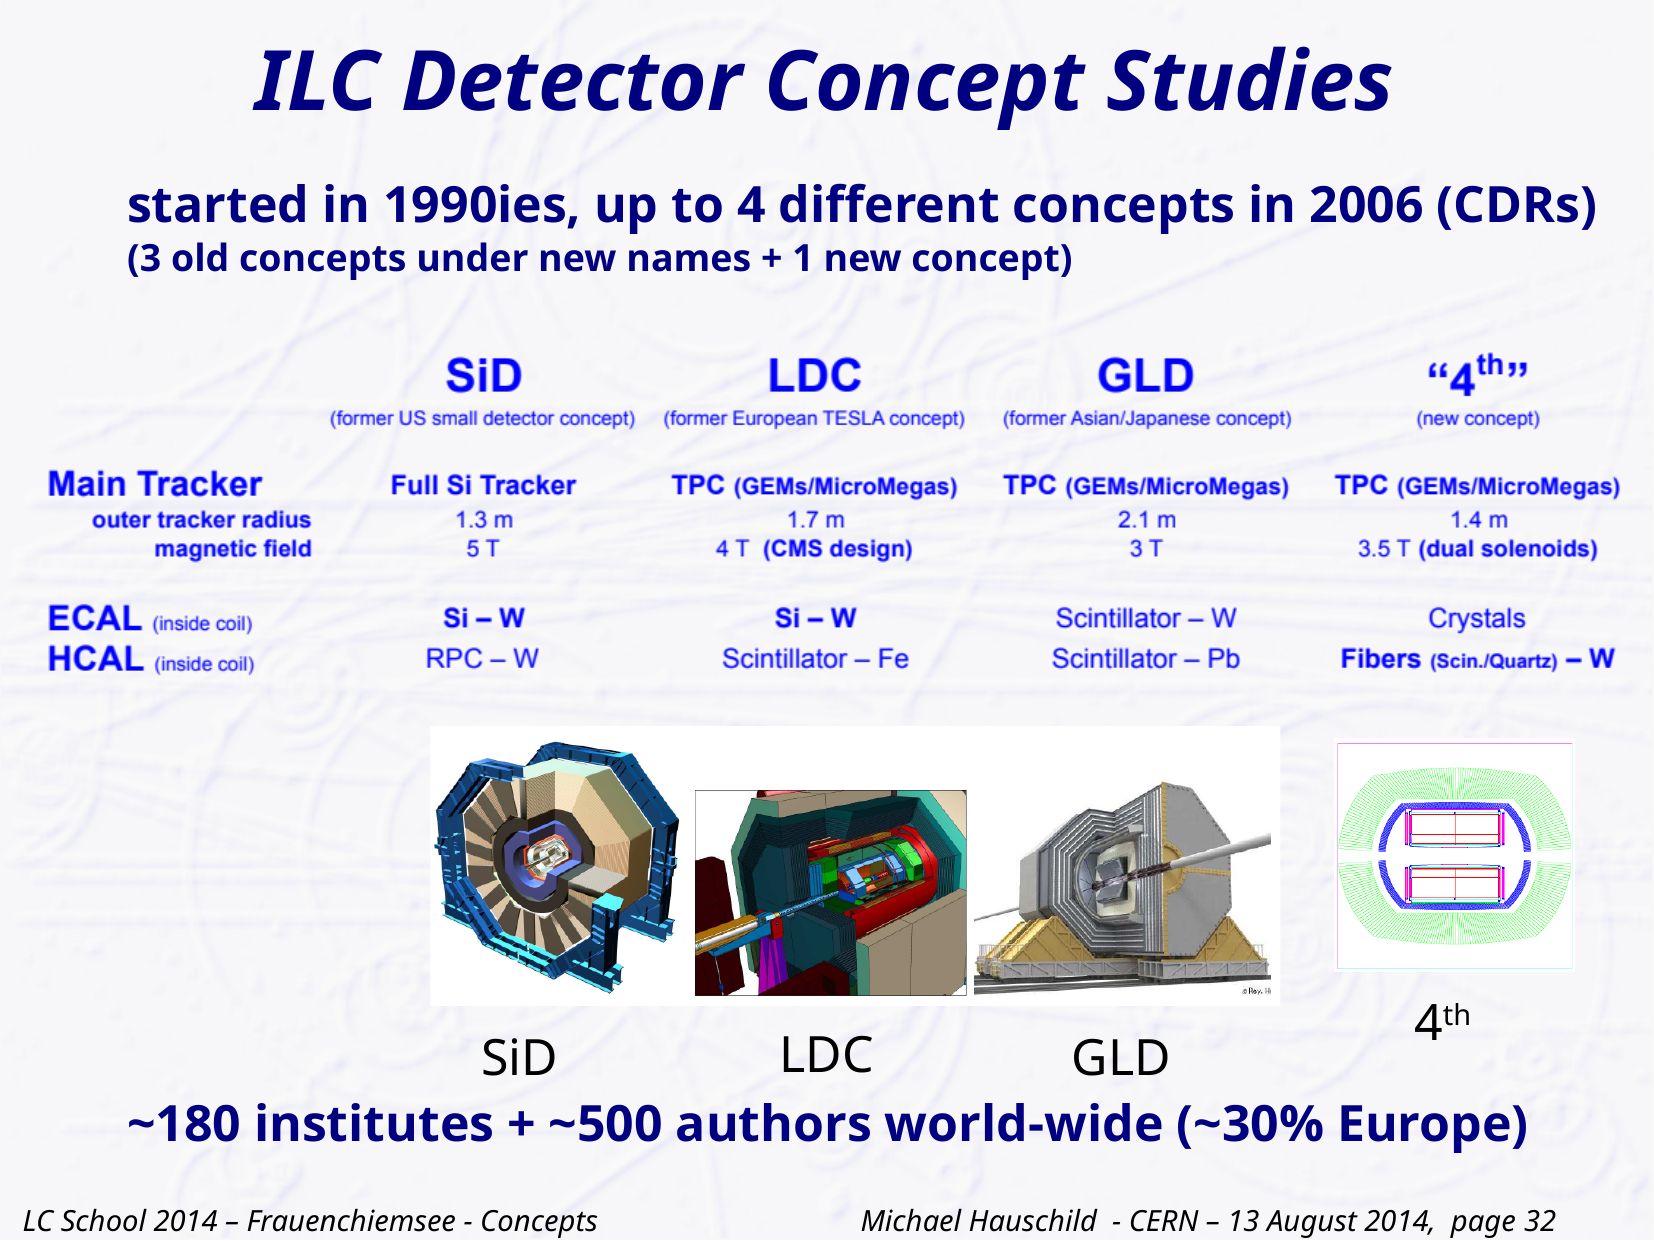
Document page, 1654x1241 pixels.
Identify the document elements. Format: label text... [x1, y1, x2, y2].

list started in 1990ies, up to 4 different concepts in 2006 (CDRs) (3 old concepts under new names + 1 new concept) ~180 institutes + ~500 authors world-wide (~30% Europe) [45, 690, 1620, 1152]
text_box 4th [1399, 989, 1513, 1060]
picture [429, 726, 1281, 1006]
picture [1334, 737, 1575, 972]
text_box LDC [765, 1021, 895, 1091]
picture [0, 0, 1654, 1240]
title ILC Detector Concept Studies [75, 0, 1575, 171]
text_box SiD [466, 1024, 577, 1095]
text_box GLD [1056, 1024, 1190, 1095]
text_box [39, 347, 1643, 679]
list started in 1990ies, up to 4 different concepts in 2006 (CDRs) (3 old concepts under new names + 1 new concept) ~180 institutes + ~500 authors world-wide (~30% Europe) [45, 171, 1620, 344]
